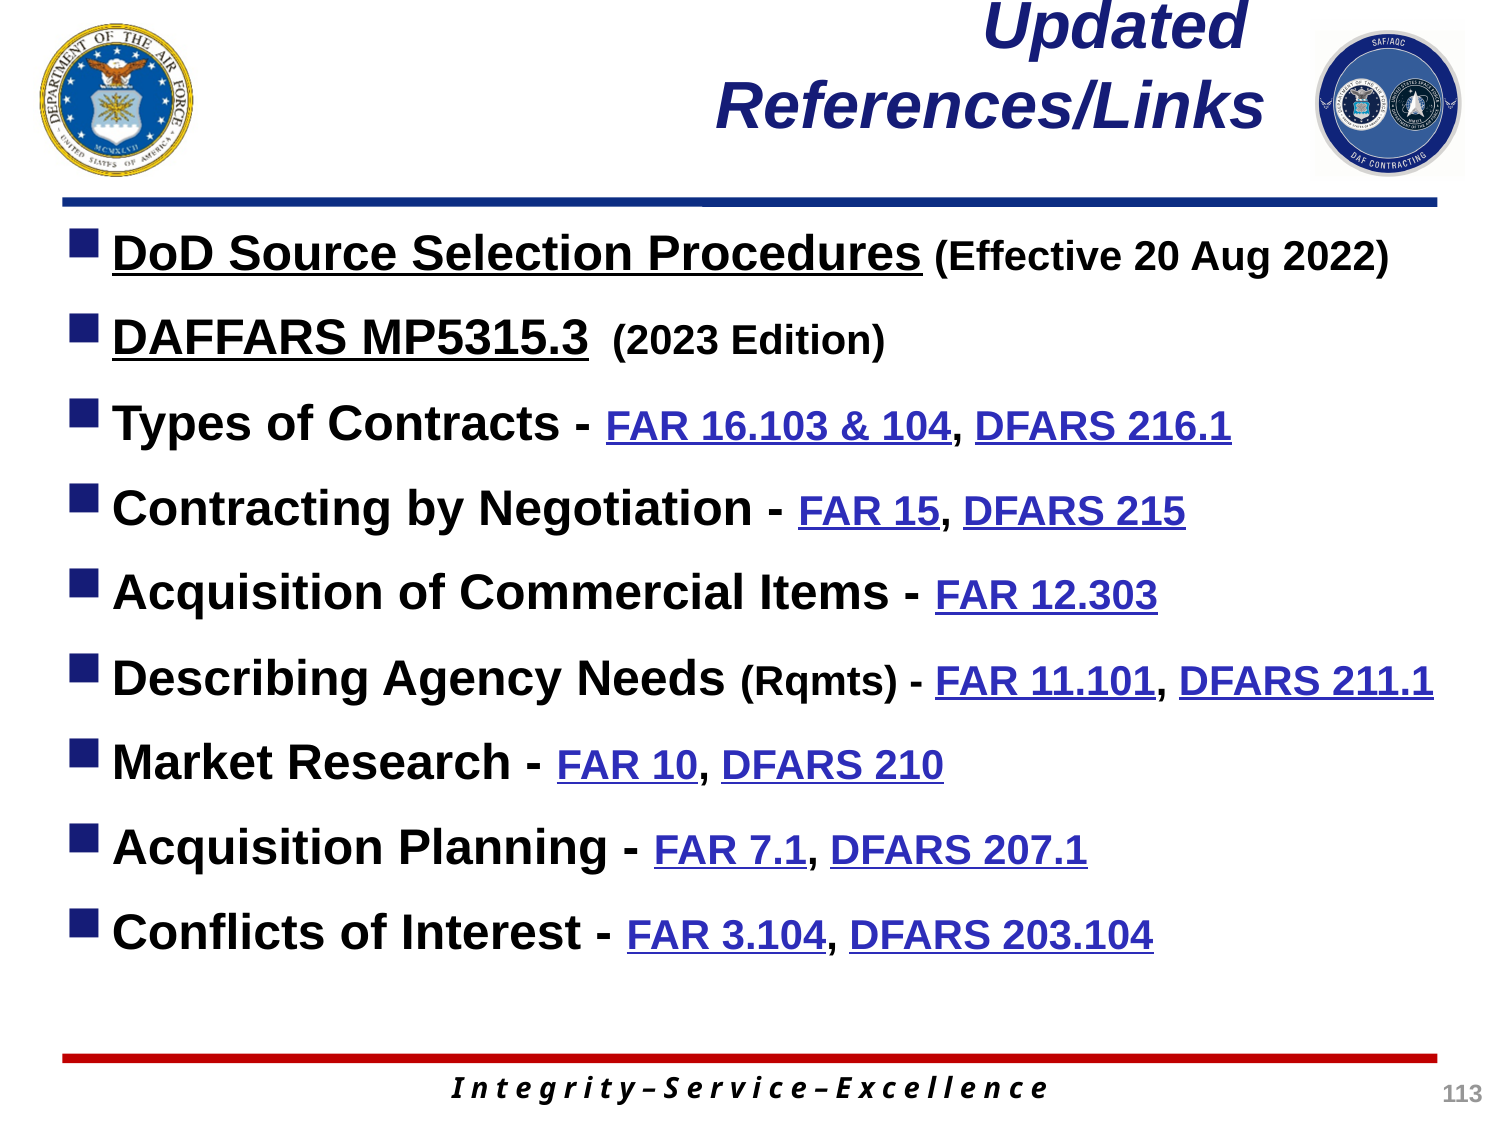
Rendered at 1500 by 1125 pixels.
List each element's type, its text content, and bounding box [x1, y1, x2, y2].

picture [33, 12, 200, 187]
title Updated References/Links [699, 8, 1283, 197]
picture [1310, 19, 1465, 181]
slide_number 113 [1310, 1070, 1499, 1121]
list DoD Source Selection Procedures (Effective 20 Aug 2022) DAFFARS MP5315.3 (2023 Edition) Types of Contracts - FAR 16.103 & 104, DFARS 216.1 Contracting by Negotiation - FAR 15, DFARS 215 Acquisition of Commercial Items - FAR 12.303 Describing Agency Needs (Rqmts) - FAR 11.101, DFARS 211.1 Market Research - FAR 10, DFARS 210 Acquisition Planning - FAR 7.1, DFARS 207.1 Conflicts of Interest - FAR 3.104, DFARS 203.104 [49, 212, 1463, 1076]
